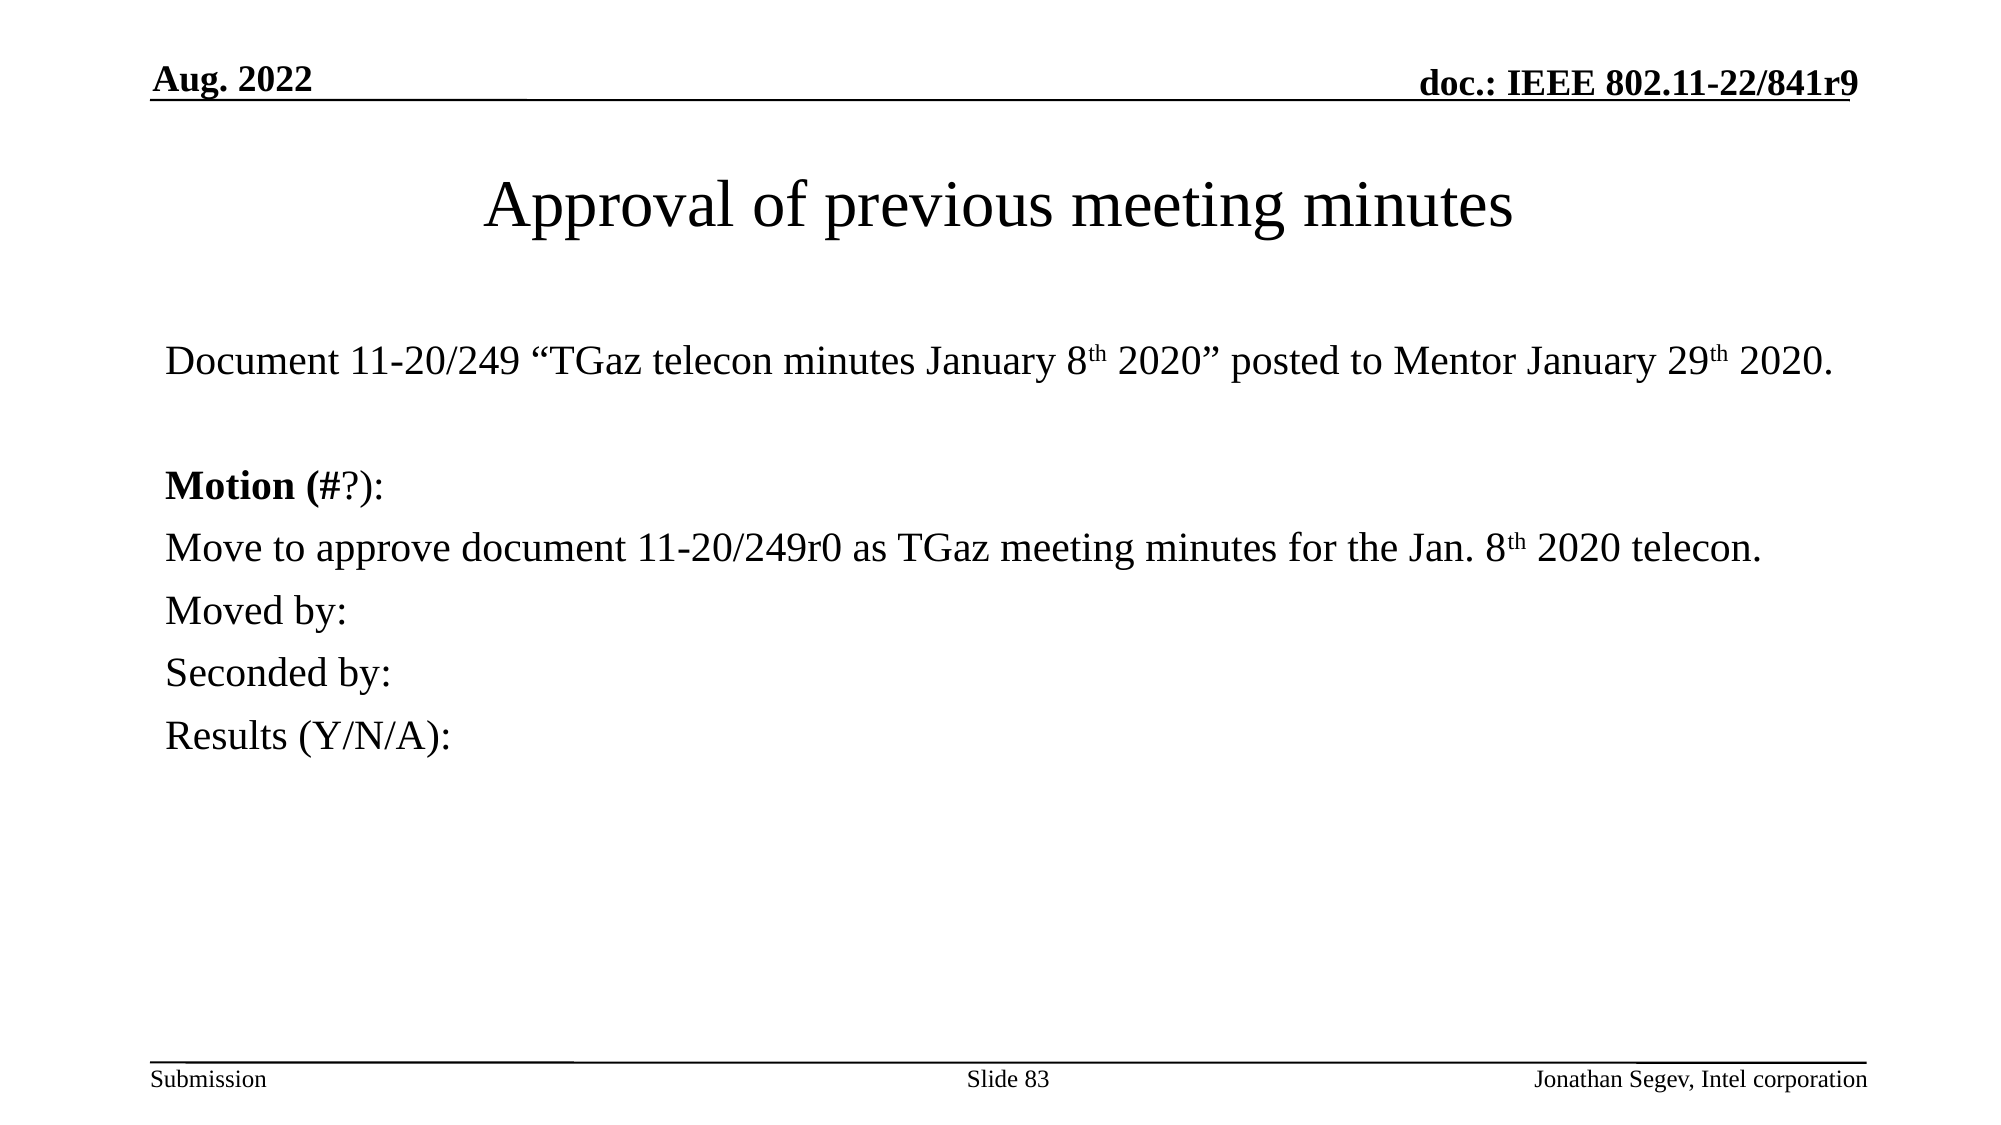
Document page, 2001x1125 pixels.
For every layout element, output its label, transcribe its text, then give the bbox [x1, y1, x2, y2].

slide_number Slide 83 [950, 1061, 1067, 1123]
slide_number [152, 54, 563, 100]
footer Jonathan Segev, Intel corporation [1171, 1061, 1869, 1093]
title Approval of previous meeting minutes [149, 112, 1850, 288]
list Document 11-20/249 “TGaz telecon minutes January 8th 2020” posted to Mentor January 29th 2020. Motion (#?): Move to approve document 11-20/249r0 as TGaz meeting minutes for the Jan. 8th 2020 telecon. Moved by: Seconded by: Results (Y/N/A): [149, 324, 1850, 1000]
